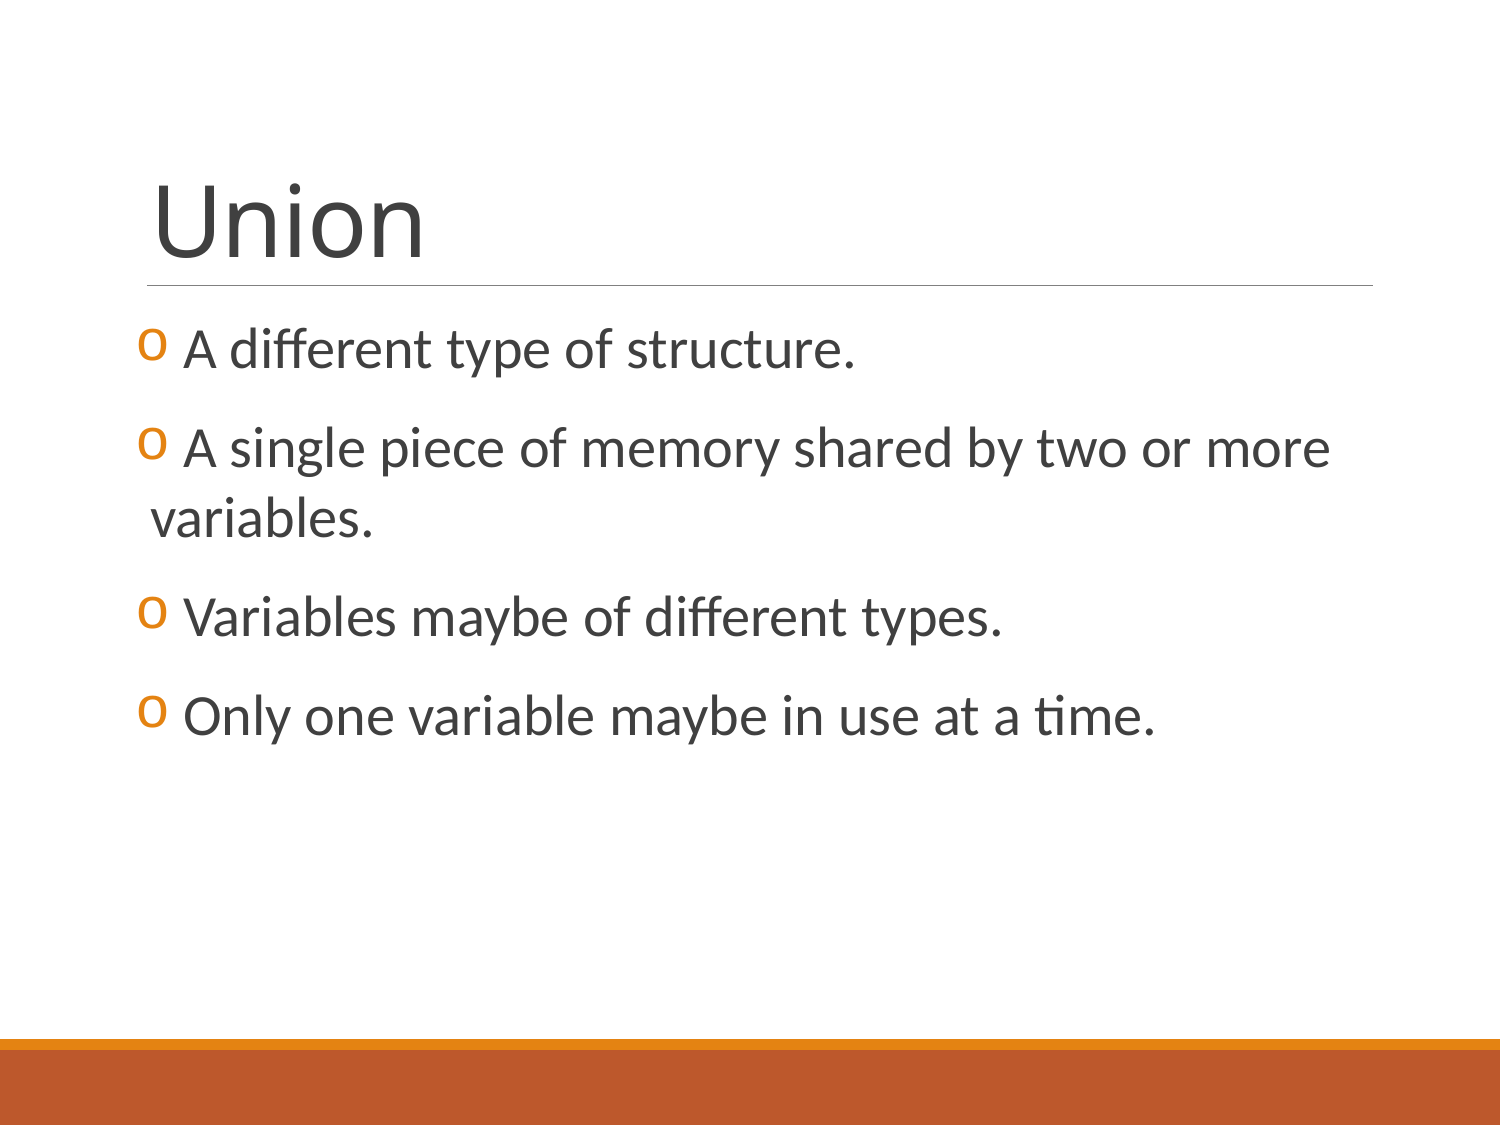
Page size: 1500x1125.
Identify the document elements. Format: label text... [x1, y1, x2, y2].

title Union [135, 47, 1373, 285]
list A different type of structure. A single piece of memory shared by two or more variables. Variables maybe of different types. Only one variable maybe in use at a time. [135, 302, 1373, 963]
